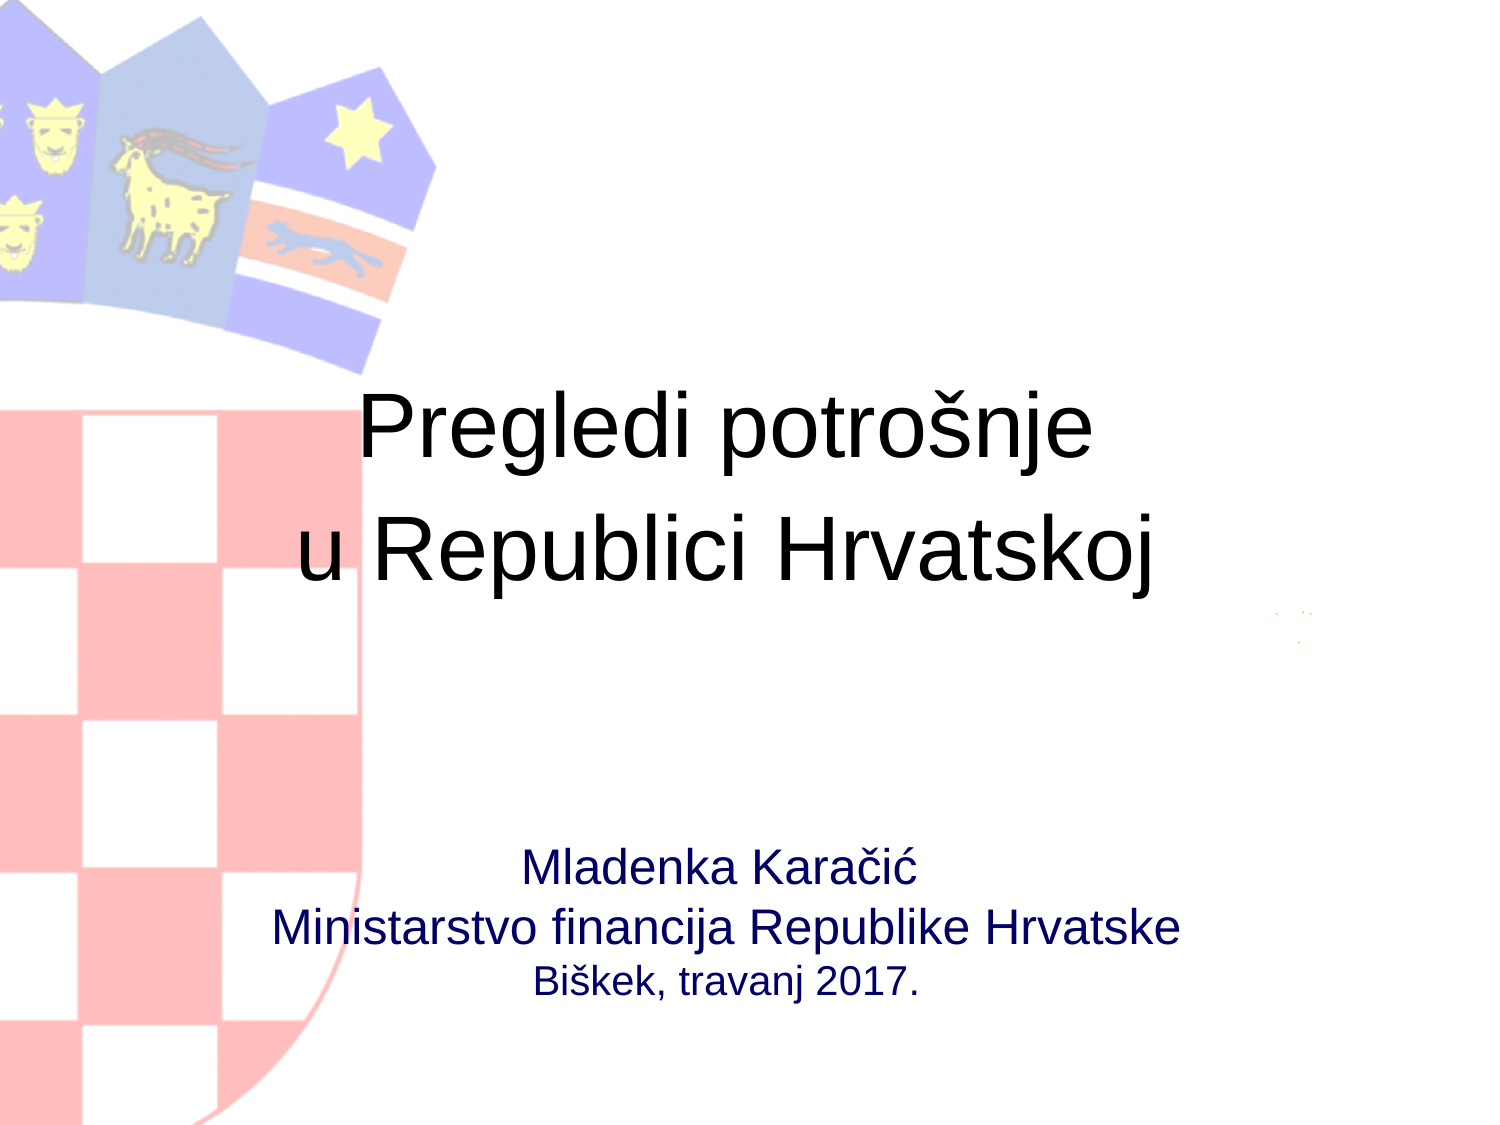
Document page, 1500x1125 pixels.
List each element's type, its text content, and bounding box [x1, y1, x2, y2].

text_box Mladenka Karačić Ministarstvo financija Republike Hrvatske Biškek, travanj 2017. [112, 834, 1341, 1071]
subtitle Pregledi potrošnje u Republici Hrvatskoj [112, 243, 1341, 799]
